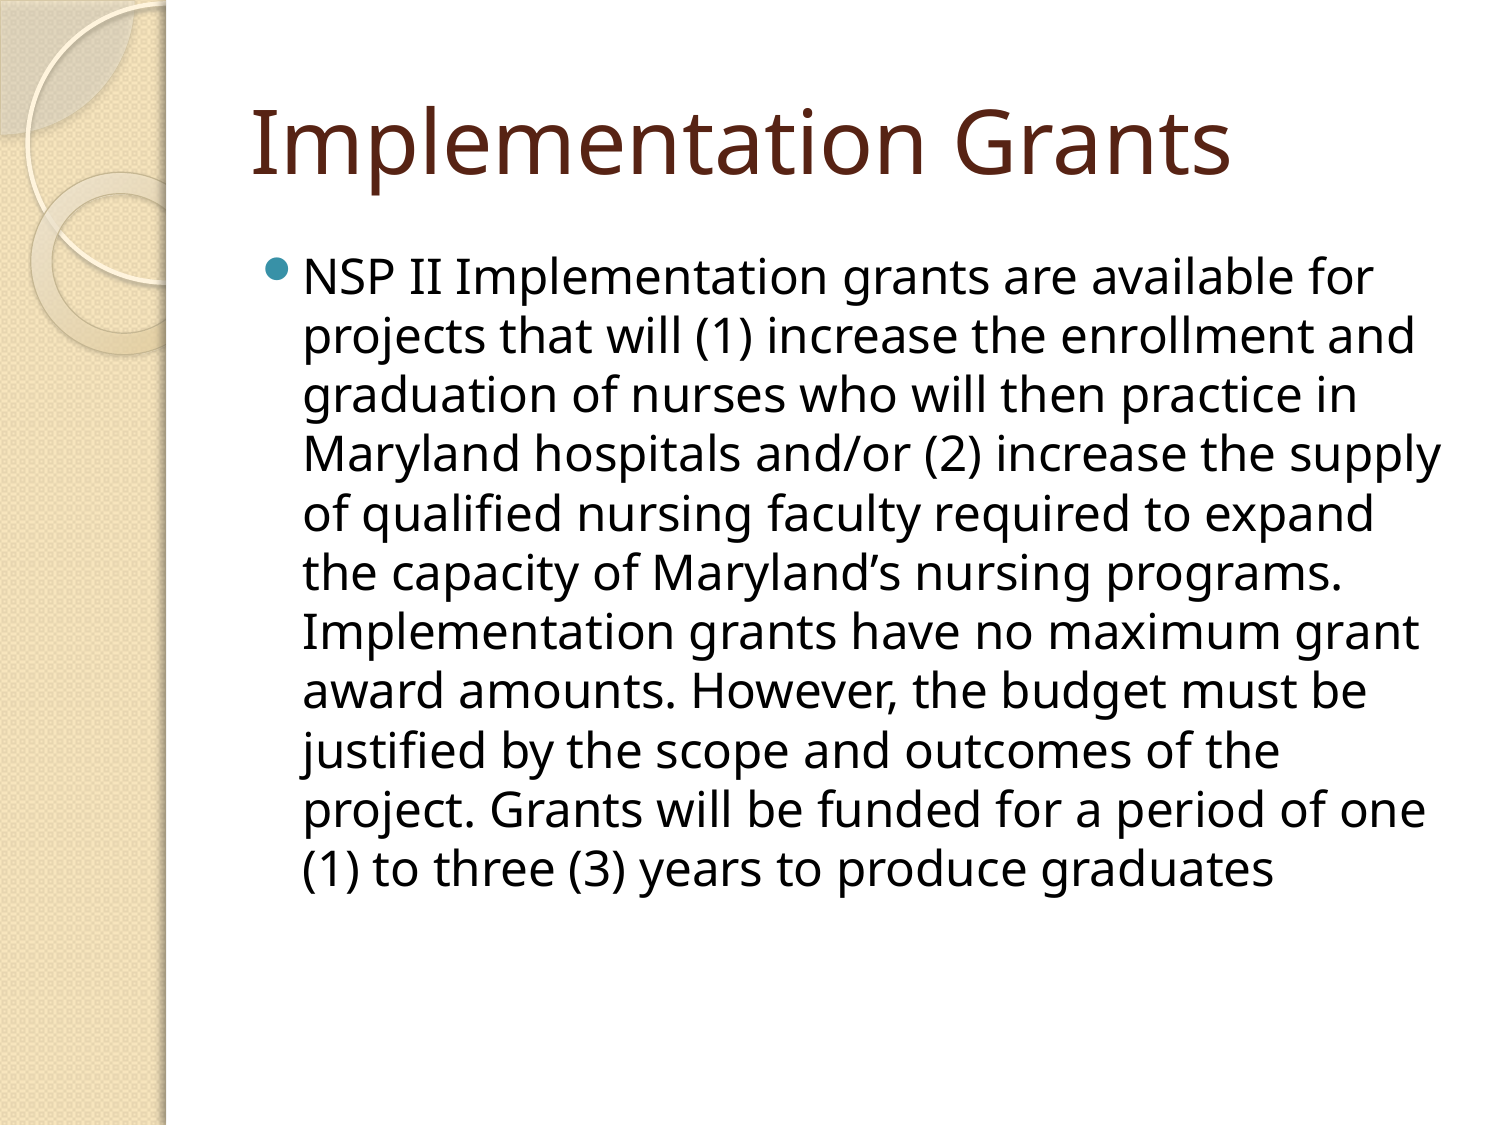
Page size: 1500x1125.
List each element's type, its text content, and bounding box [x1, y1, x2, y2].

title Implementation Grants [235, 45, 1466, 233]
list NSP II Implementation grants are available for projects that will (1) increase the enrollment and graduation of nurses who will then practice in Maryland hospitals and/or (2) increase the supply of qualified nursing faculty required to expand the capacity of Maryland’s nursing programs. Implementation grants have no maximum grant award amounts. However, the budget must be justified by the scope and outcomes of the project. Grants will be funded for a period of one (1) to three (3) years to produce graduates [235, 237, 1466, 1025]
